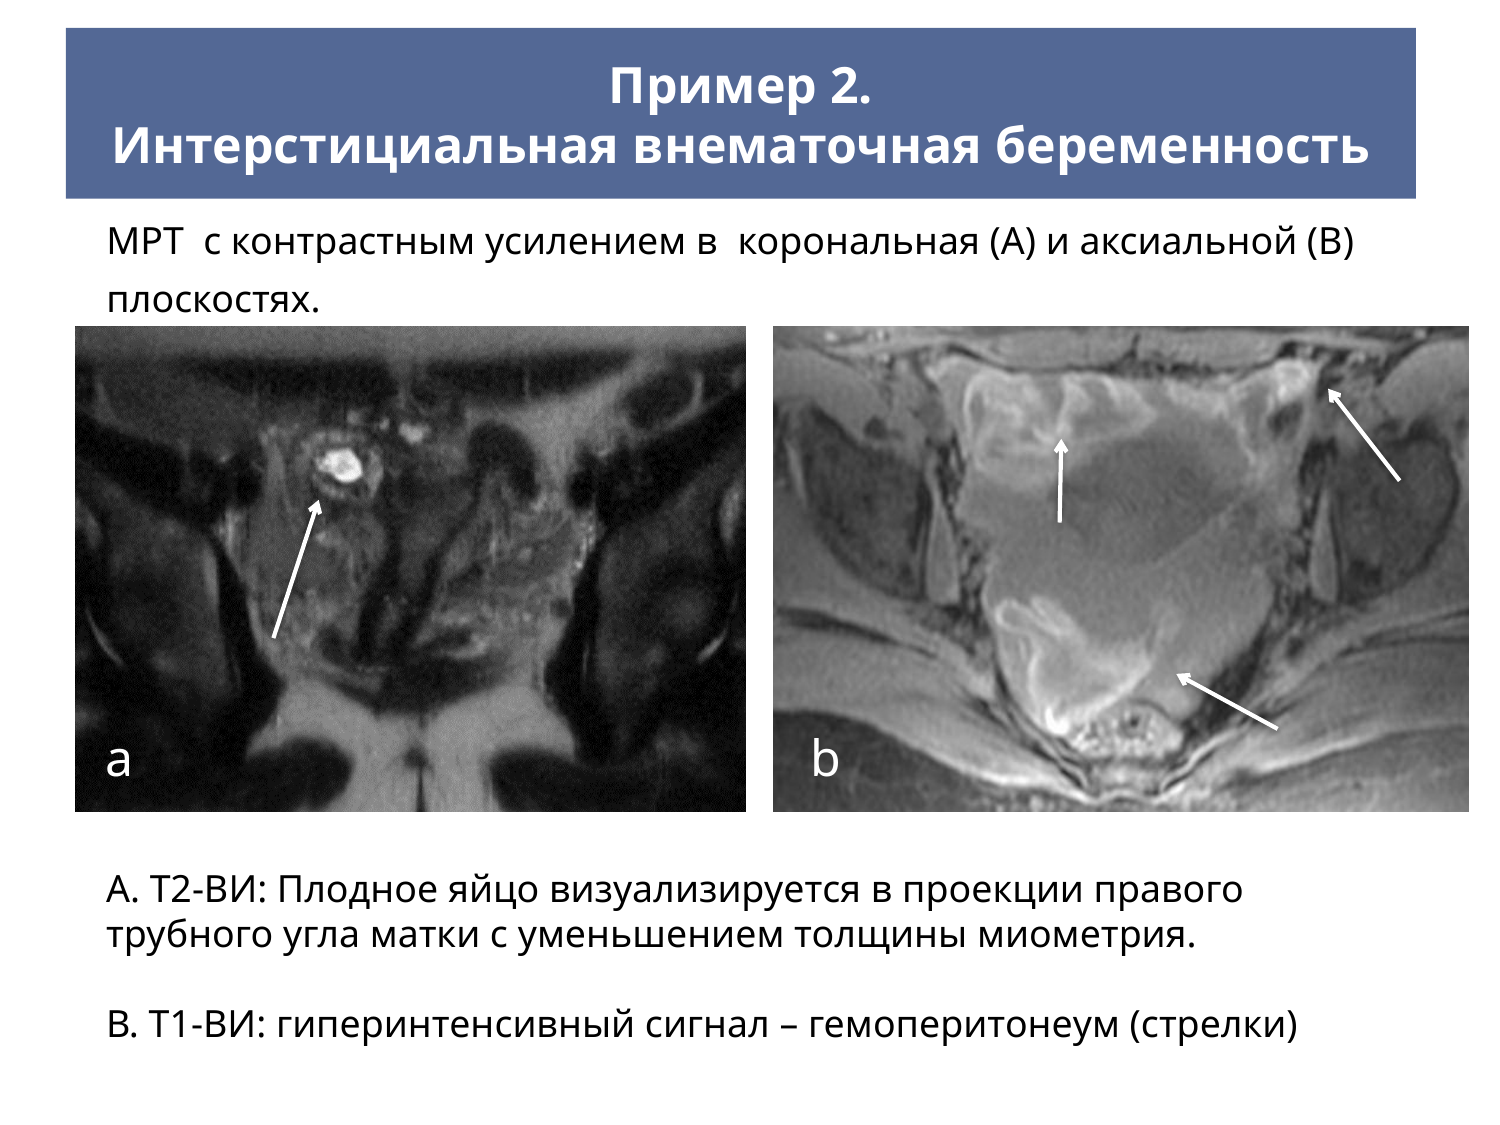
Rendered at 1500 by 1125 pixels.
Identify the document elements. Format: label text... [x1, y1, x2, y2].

text_box А. Т2-ВИ: Плодное яйцо визуализируется в проекции правого трубного угла матки с уменьшением толщины миометрия. В. Т1-ВИ: гиперинтенсивный сигнал – гемоперитонеум (стрелки) [91, 812, 1430, 1053]
picture [75, 326, 746, 812]
list МРТ с контрастным усилением в корональная (А) и аксиальной (В) плоскостях. [106, 199, 1403, 391]
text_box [773, 326, 1470, 812]
text_box Пример 2. Интерстициальная внематочная беременность [65, 27, 1416, 199]
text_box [90, 499, 319, 796]
